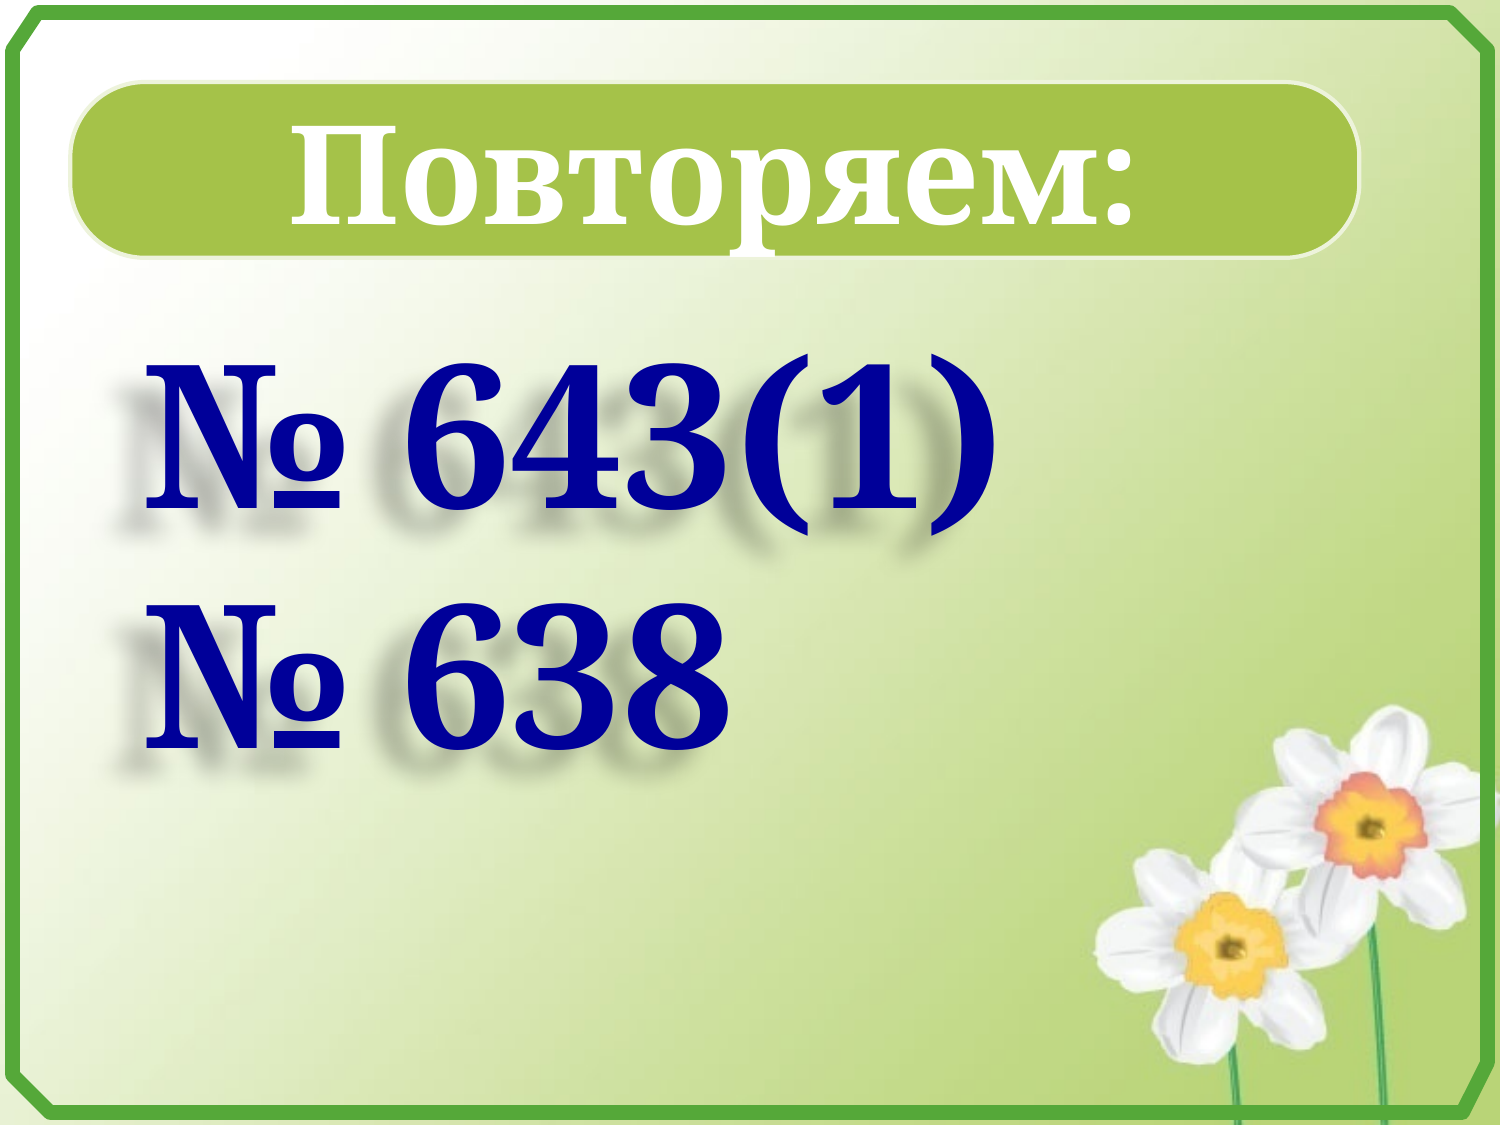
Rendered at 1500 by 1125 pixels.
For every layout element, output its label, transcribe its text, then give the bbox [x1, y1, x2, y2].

text_box [12, 12, 1488, 1113]
text_box № 643(1) № 638 [127, 301, 1022, 796]
picture [0, 0, 1500, 1125]
